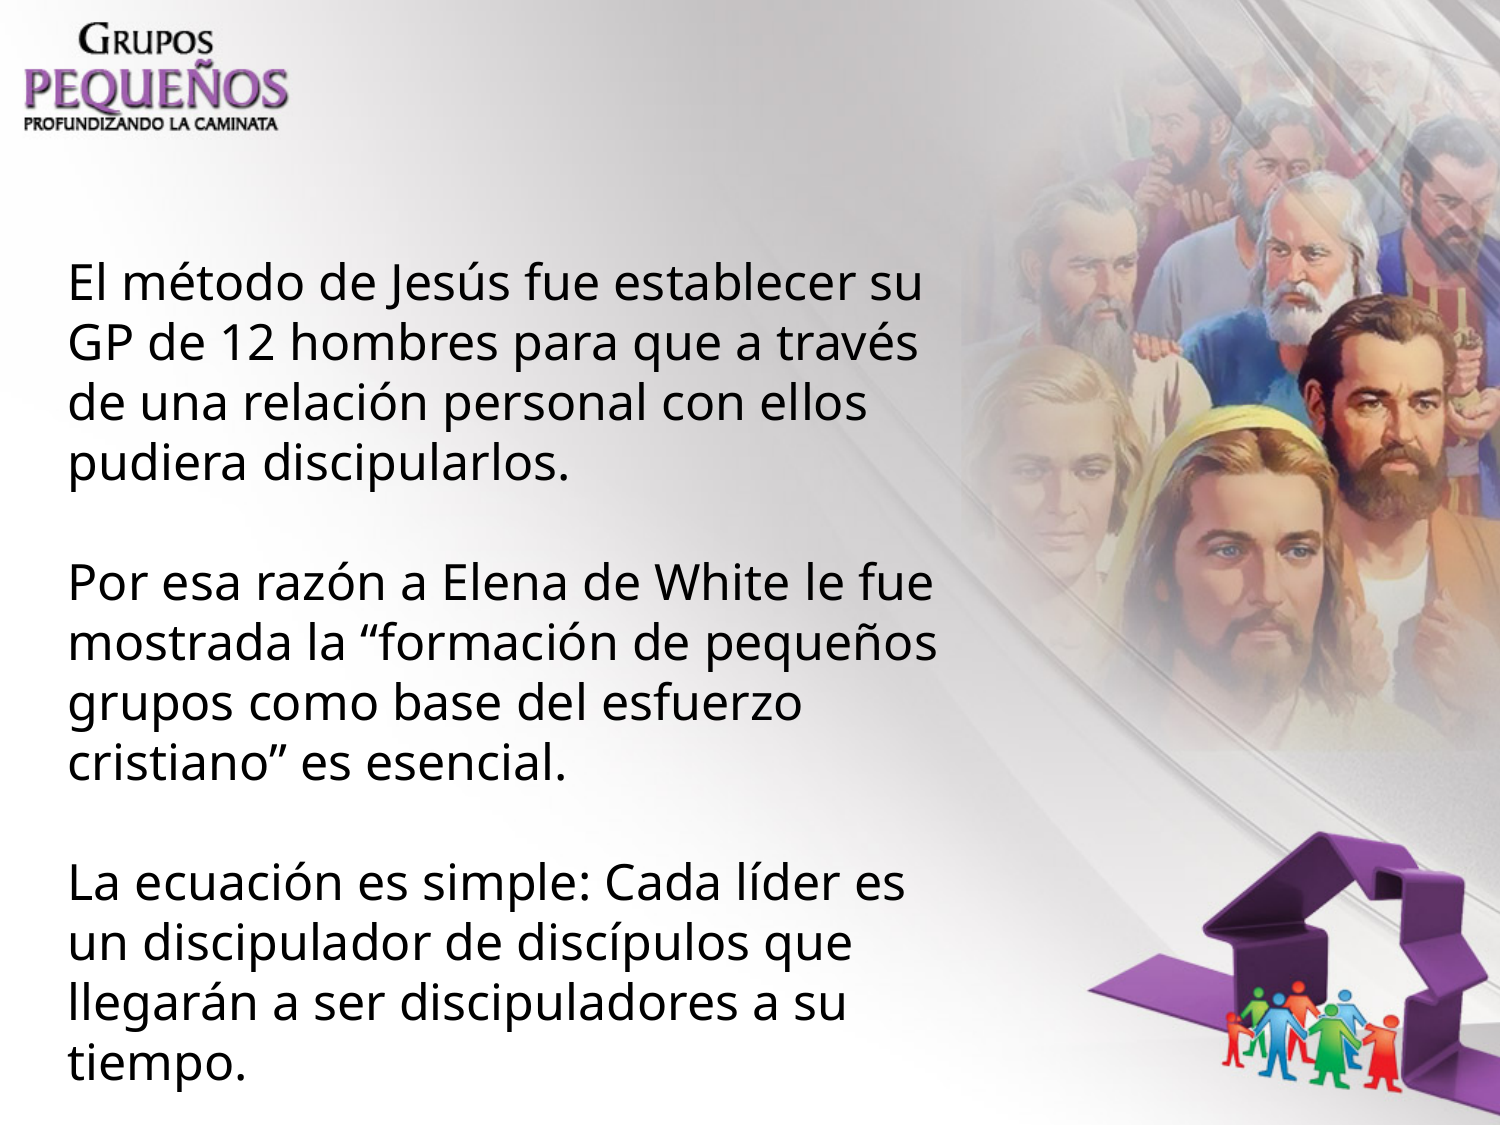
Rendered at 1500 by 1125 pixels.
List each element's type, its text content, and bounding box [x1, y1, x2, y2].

text_box El método de Jesús fue establecer su GP de 12 hombres para que a través de una relación personal con ellos pudiera discipularlos. Por esa razón a Elena de White le fue mostrada la “formación de pequeños grupos como base del esfuerzo cristiano” es esencial. La ecuación es simple: Cada líder es un discipulador de discípulos que llegarán a ser discipuladores a su tiempo. [53, 243, 963, 1099]
picture [0, 0, 1500, 1125]
